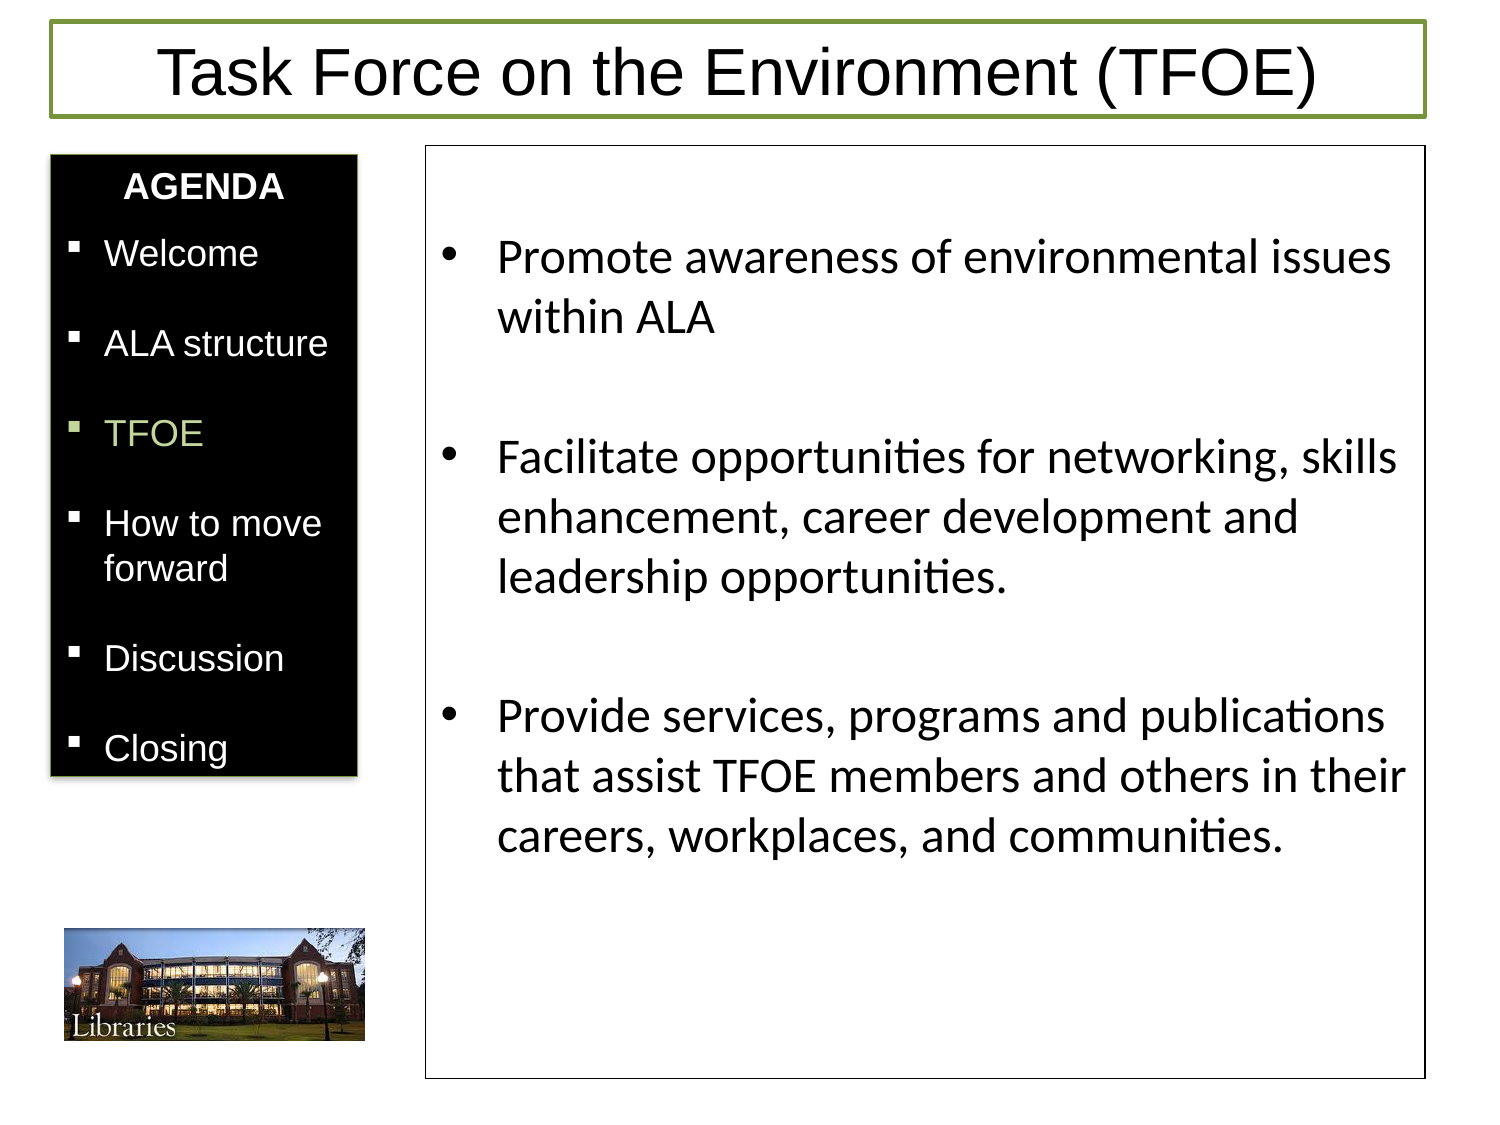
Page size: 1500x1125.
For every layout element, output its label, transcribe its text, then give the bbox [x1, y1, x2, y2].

subtitle Promote awareness of environmental issues within ALA Facilitate opportunities for networking, skills enhancement, career development and leadership opportunities. Provide services, programs and publications that assist TFOE members and others in their careers, workplaces, and communities. [425, 145, 1426, 1079]
text_box Task Force on the Environment (TFOE) [50, 21, 1425, 117]
text_box AGENDA Welcome ALA structure TFOE How to move forward Discussion Closing [50, 154, 358, 777]
picture [63, 928, 365, 1042]
text_box [511, 444, 1262, 505]
